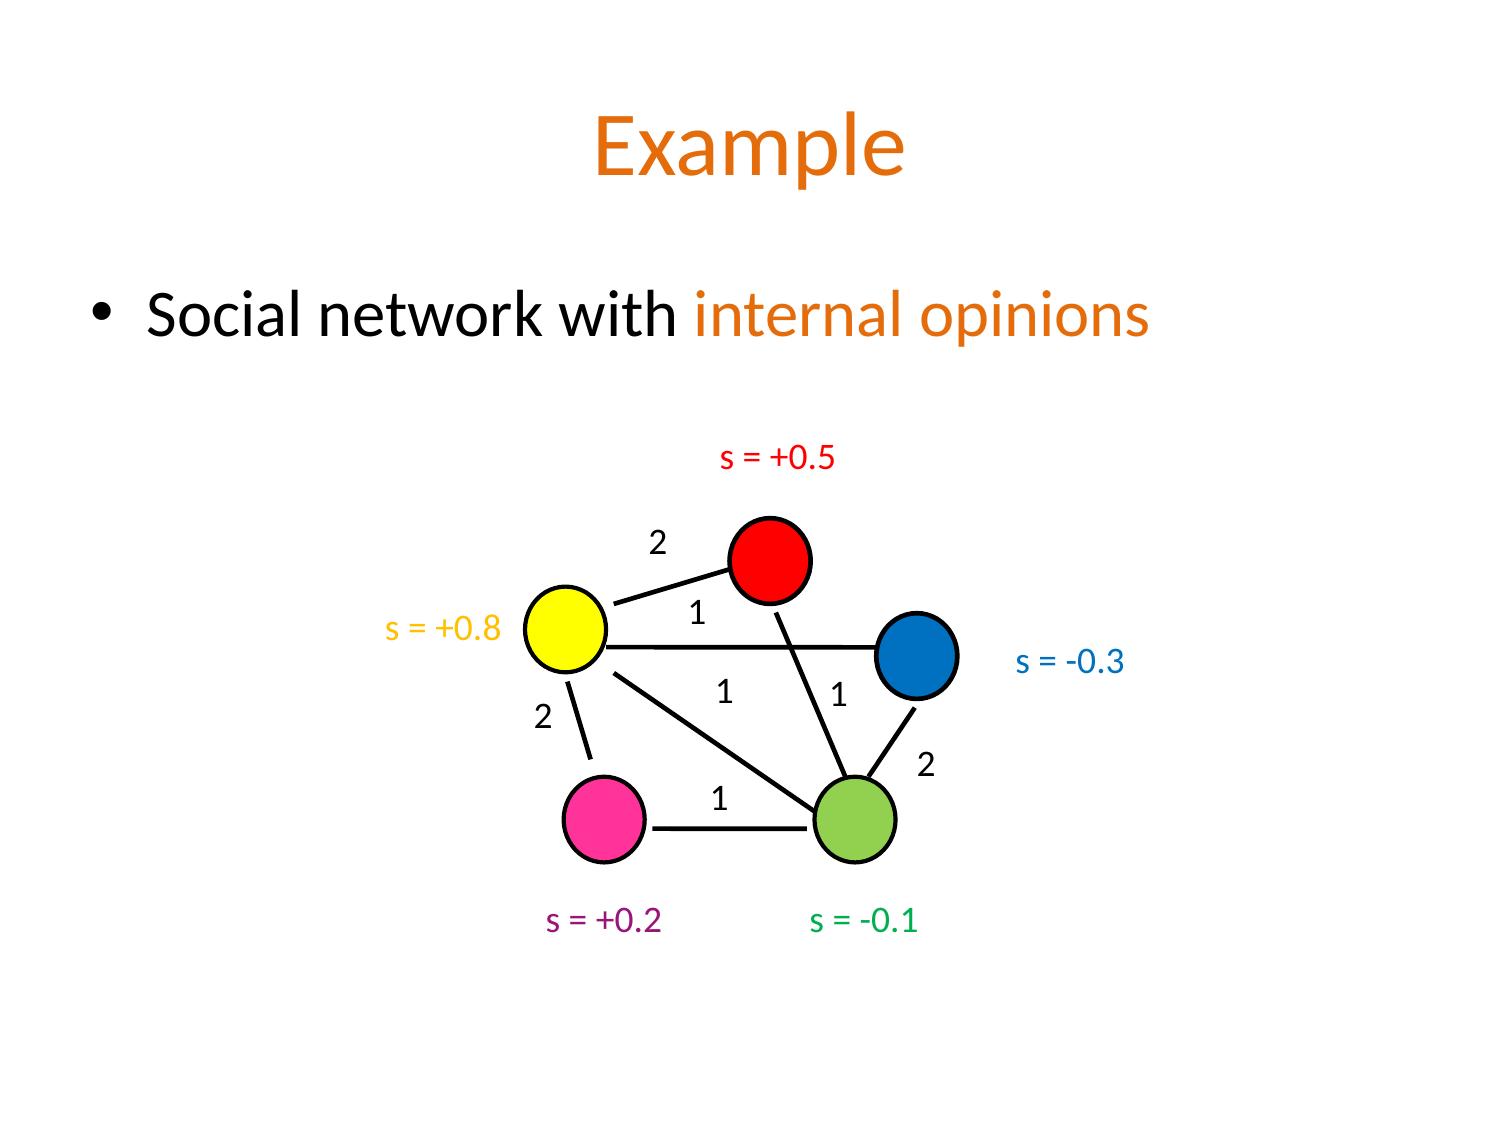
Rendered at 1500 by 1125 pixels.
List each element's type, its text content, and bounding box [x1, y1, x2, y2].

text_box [517, 509, 958, 863]
list Social network with internal opinions [75, 262, 1425, 1005]
text_box s = +0.8 [370, 595, 512, 656]
text_box s = +0.2 [530, 887, 678, 948]
text_box s = -0.1 [794, 887, 934, 948]
text_box s = +0.5 [704, 424, 852, 485]
text_box s = -0.3 [1000, 628, 1140, 688]
title Example [75, 45, 1425, 233]
